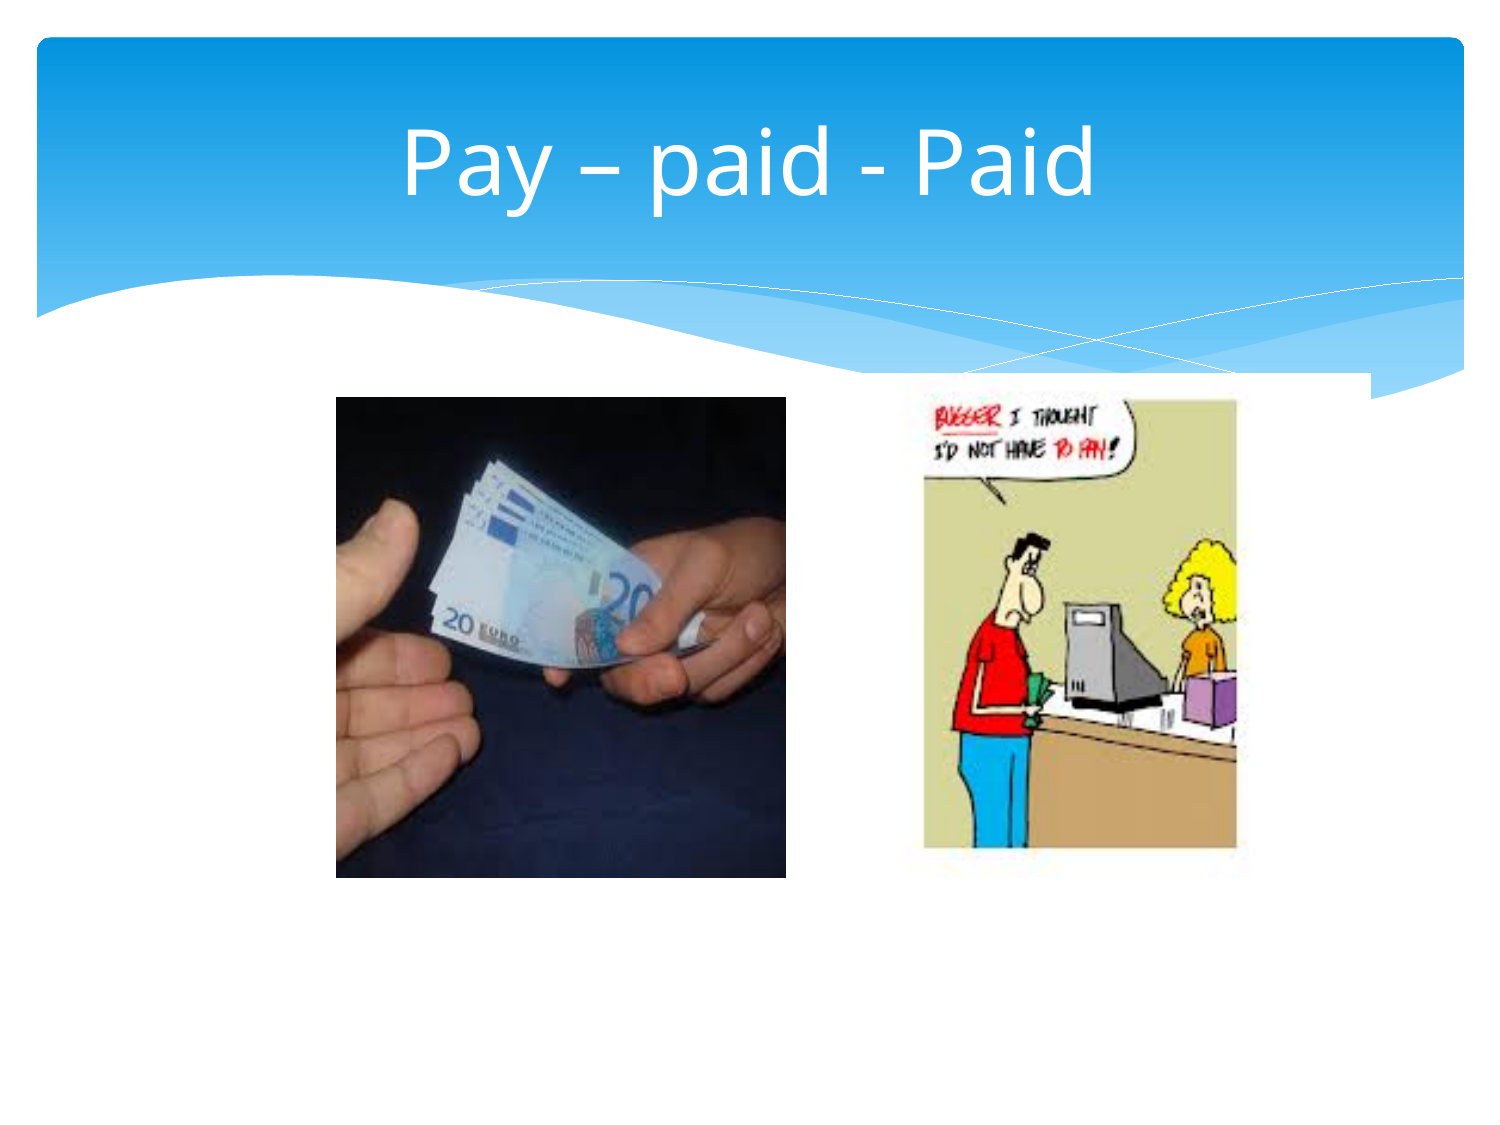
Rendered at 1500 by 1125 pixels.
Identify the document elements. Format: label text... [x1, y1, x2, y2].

picture [336, 397, 786, 878]
title Pay – paid - Paid [75, 55, 1425, 261]
picture [790, 373, 1371, 879]
